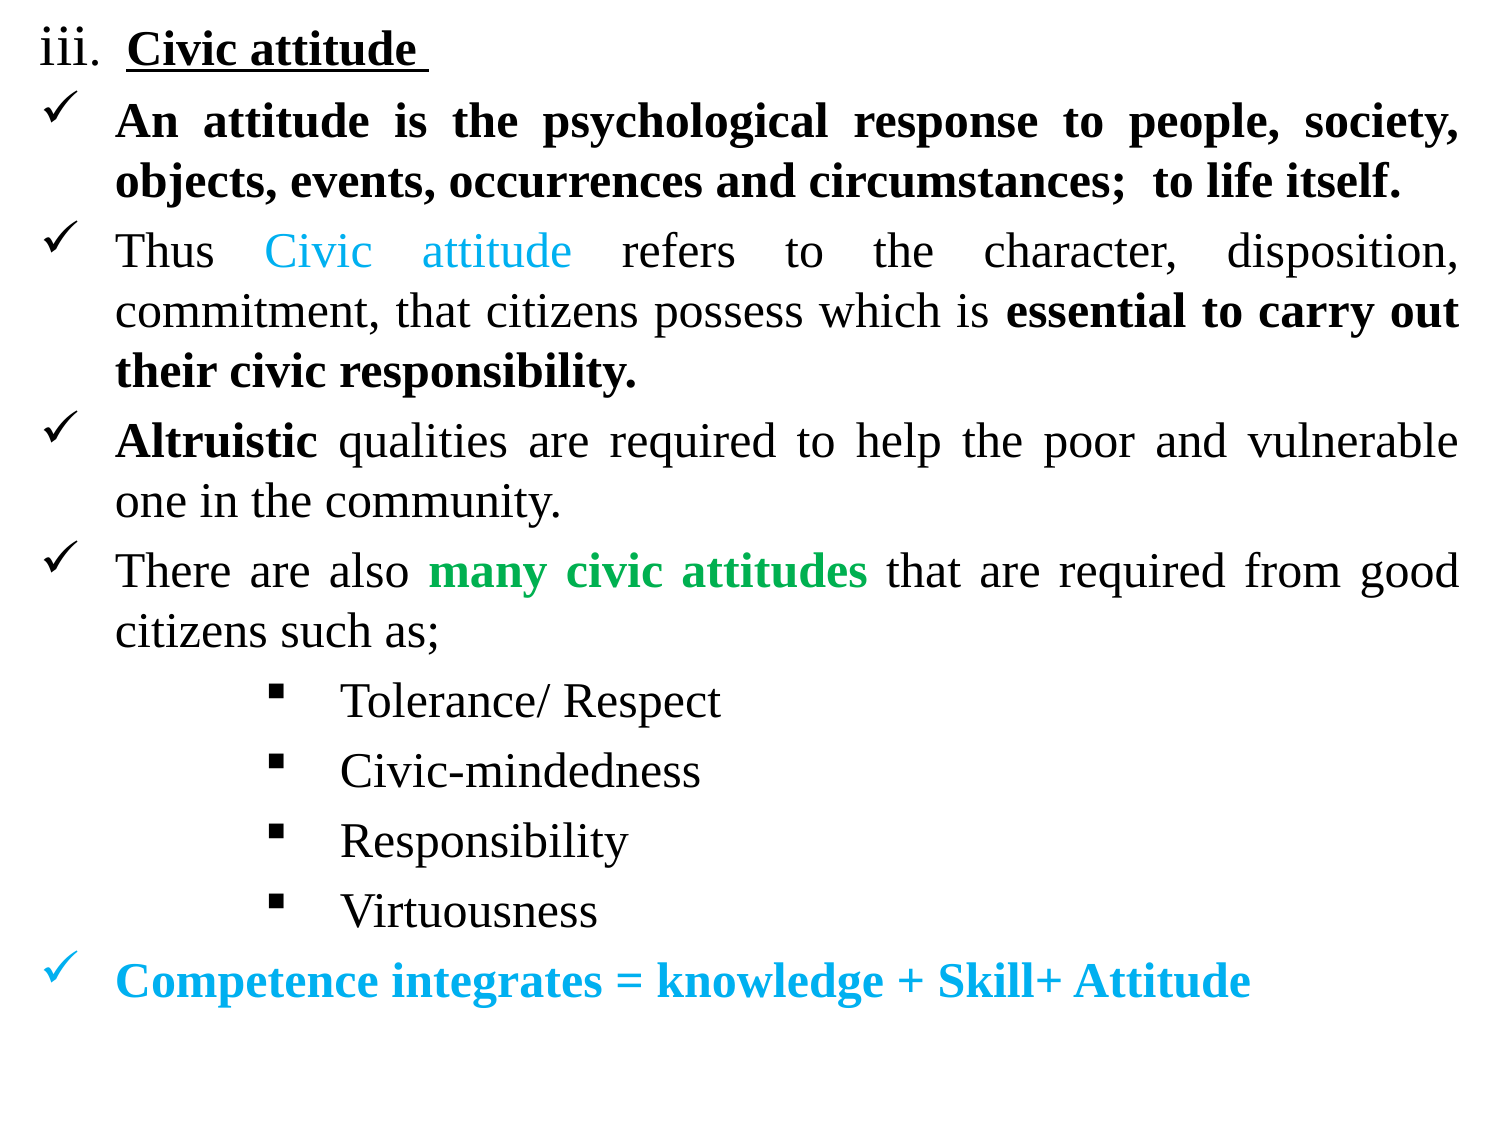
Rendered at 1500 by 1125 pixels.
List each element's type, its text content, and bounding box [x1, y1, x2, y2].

list iii. Civic attitude An attitude is the psychological response to people, society, objects, events, occurrences and circumstances; to life itself. Thus Civic attitude refers to the character, disposition, commitment, that citizens possess which is essential to carry out their civic responsibility. Altruistic qualities are required to help the poor and vulnerable one in the community. There are also many civic attitudes that are required from good citizens such as; Tolerance/ Respect Civic-mindedness Responsibility Virtuousness Competence integrates = knowledge + Skill+ Attitude [24, 0, 1475, 1100]
